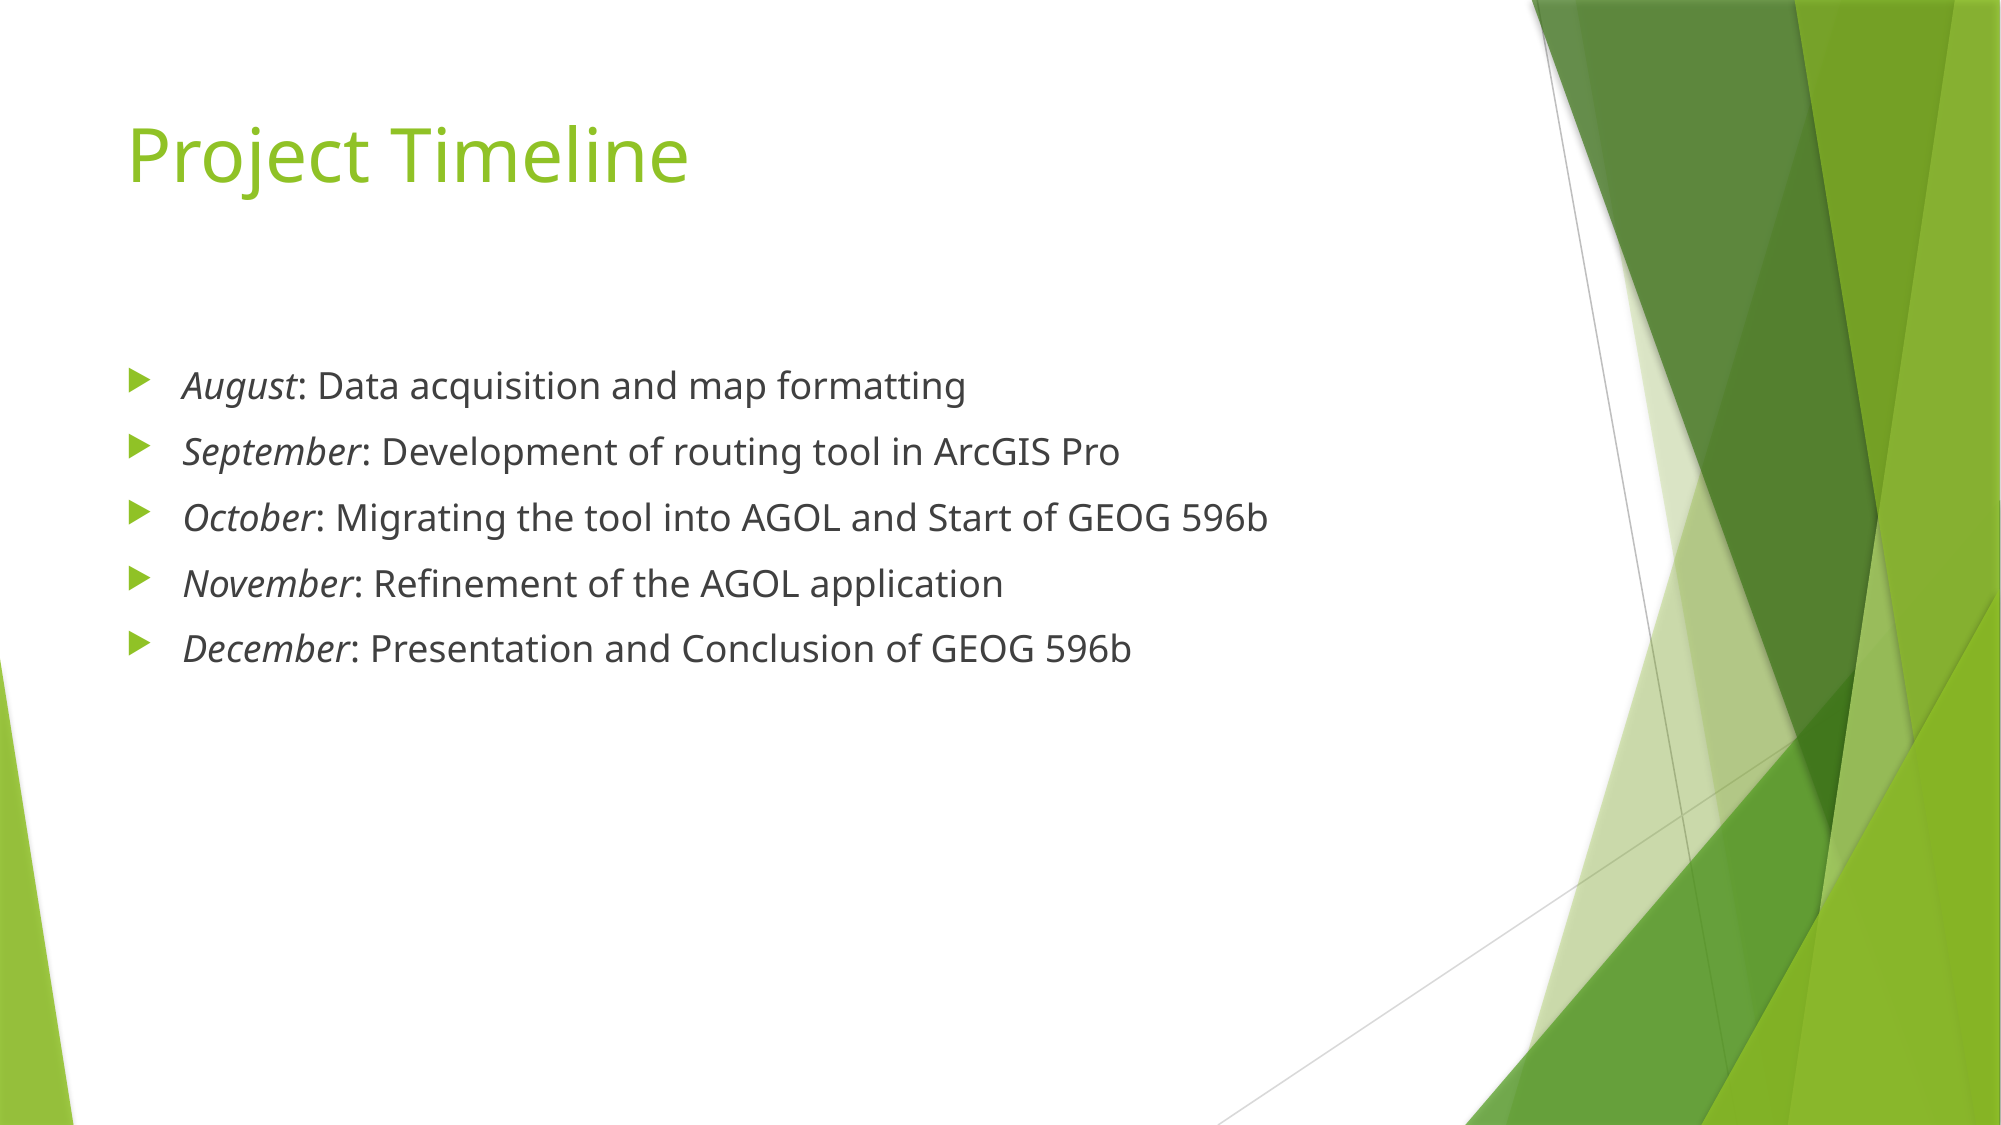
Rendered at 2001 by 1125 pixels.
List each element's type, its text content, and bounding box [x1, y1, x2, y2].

title Project Timeline [111, 99, 1522, 317]
list August: Data acquisition and map formatting September: Development of routing tool in ArcGIS Pro October: Migrating the tool into AGOL and Start of GEOG 596b November: Refinement of the AGOL application December: Presentation and Conclusion of GEOG 596b [111, 354, 1522, 992]
